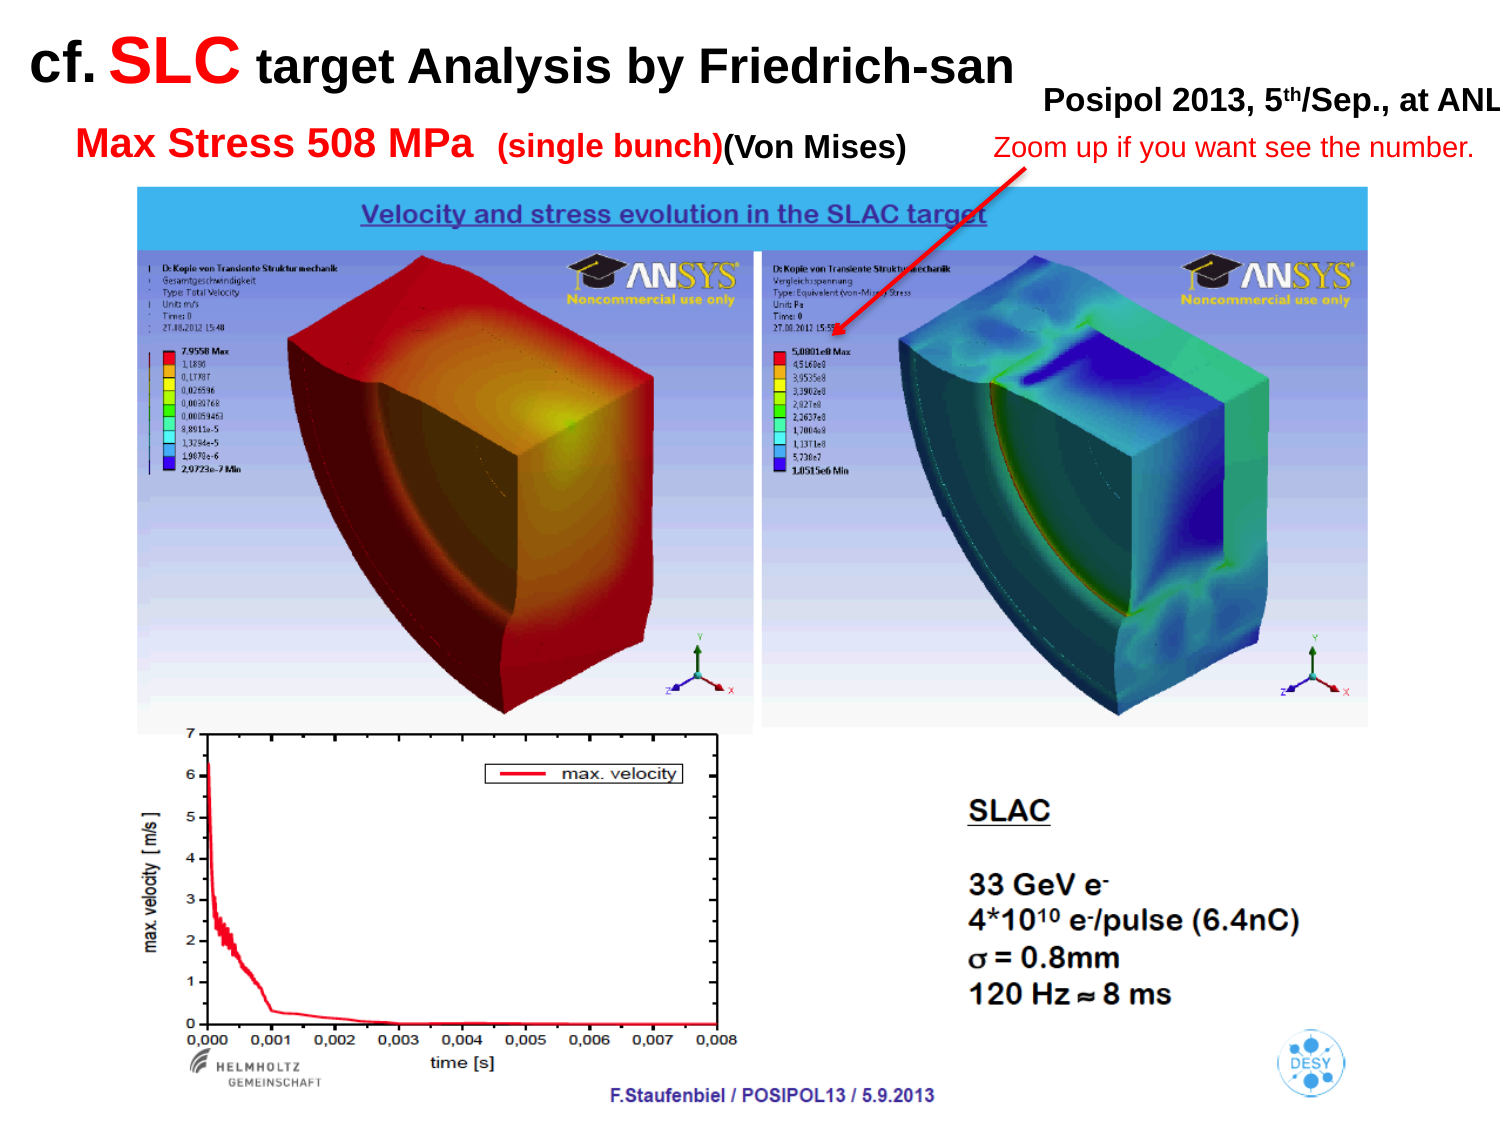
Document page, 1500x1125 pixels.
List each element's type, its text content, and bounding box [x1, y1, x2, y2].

text_box Max Stress 508 MPa (single bunch) [60, 108, 1500, 174]
picture [128, 180, 1390, 1121]
text_box SLC target Analysis by Friedrich-san [93, 9, 1048, 105]
text_box Zoom up if you want see the number. [978, 120, 1491, 171]
text_box (Von Mises) [708, 117, 1053, 173]
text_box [831, 167, 1026, 337]
text_box Posipol 2013, 5th/Sep., at ANL [987, 70, 1500, 108]
text_box cf. [15, 16, 93, 102]
